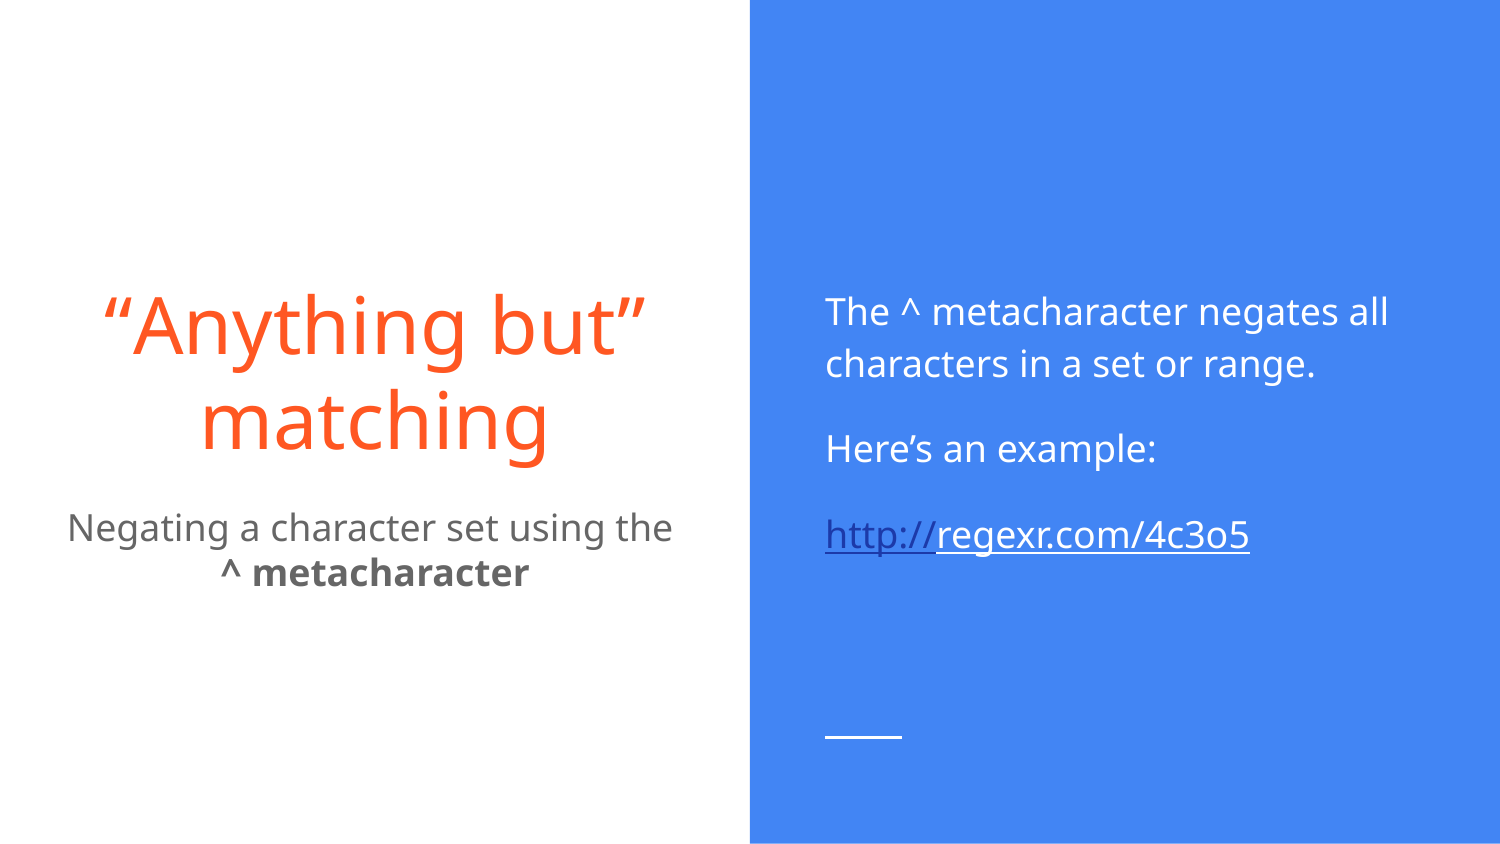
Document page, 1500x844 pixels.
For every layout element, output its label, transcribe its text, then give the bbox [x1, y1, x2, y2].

subtitle Negating a character set using the ^ metacharacter [43, 489, 708, 710]
list The ^ metacharacter negates all characters in a set or range. Here’s an example: http://regexr.com/4c3o5 [810, 118, 1440, 725]
title “Anything but” matching [43, 225, 708, 481]
